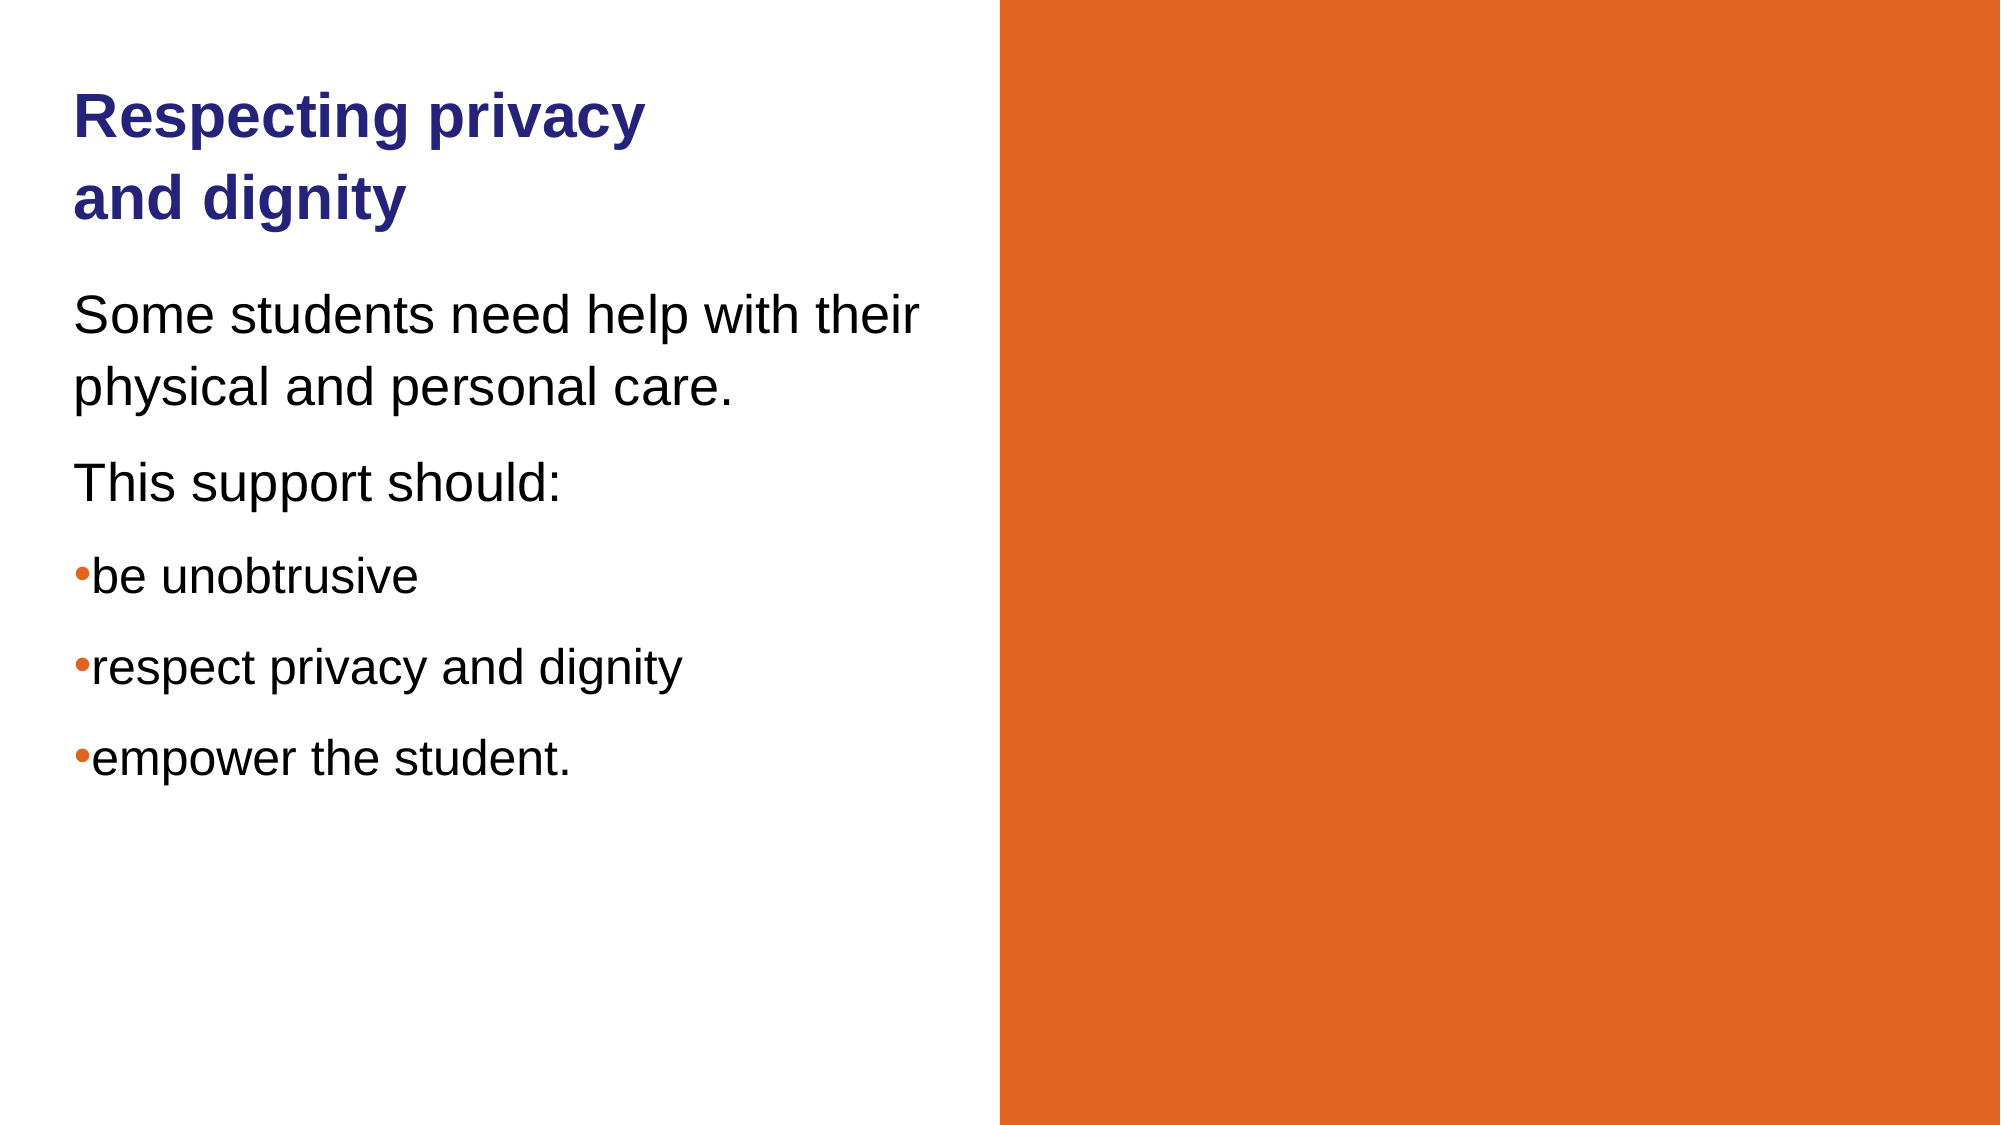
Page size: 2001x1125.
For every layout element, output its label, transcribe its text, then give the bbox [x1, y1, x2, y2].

list Some students need help with their physical and personal care. This support should: be unobtrusive respect privacy and dignity empower the student. [59, 265, 969, 1080]
title Respecting privacy and dignity [59, 59, 963, 249]
